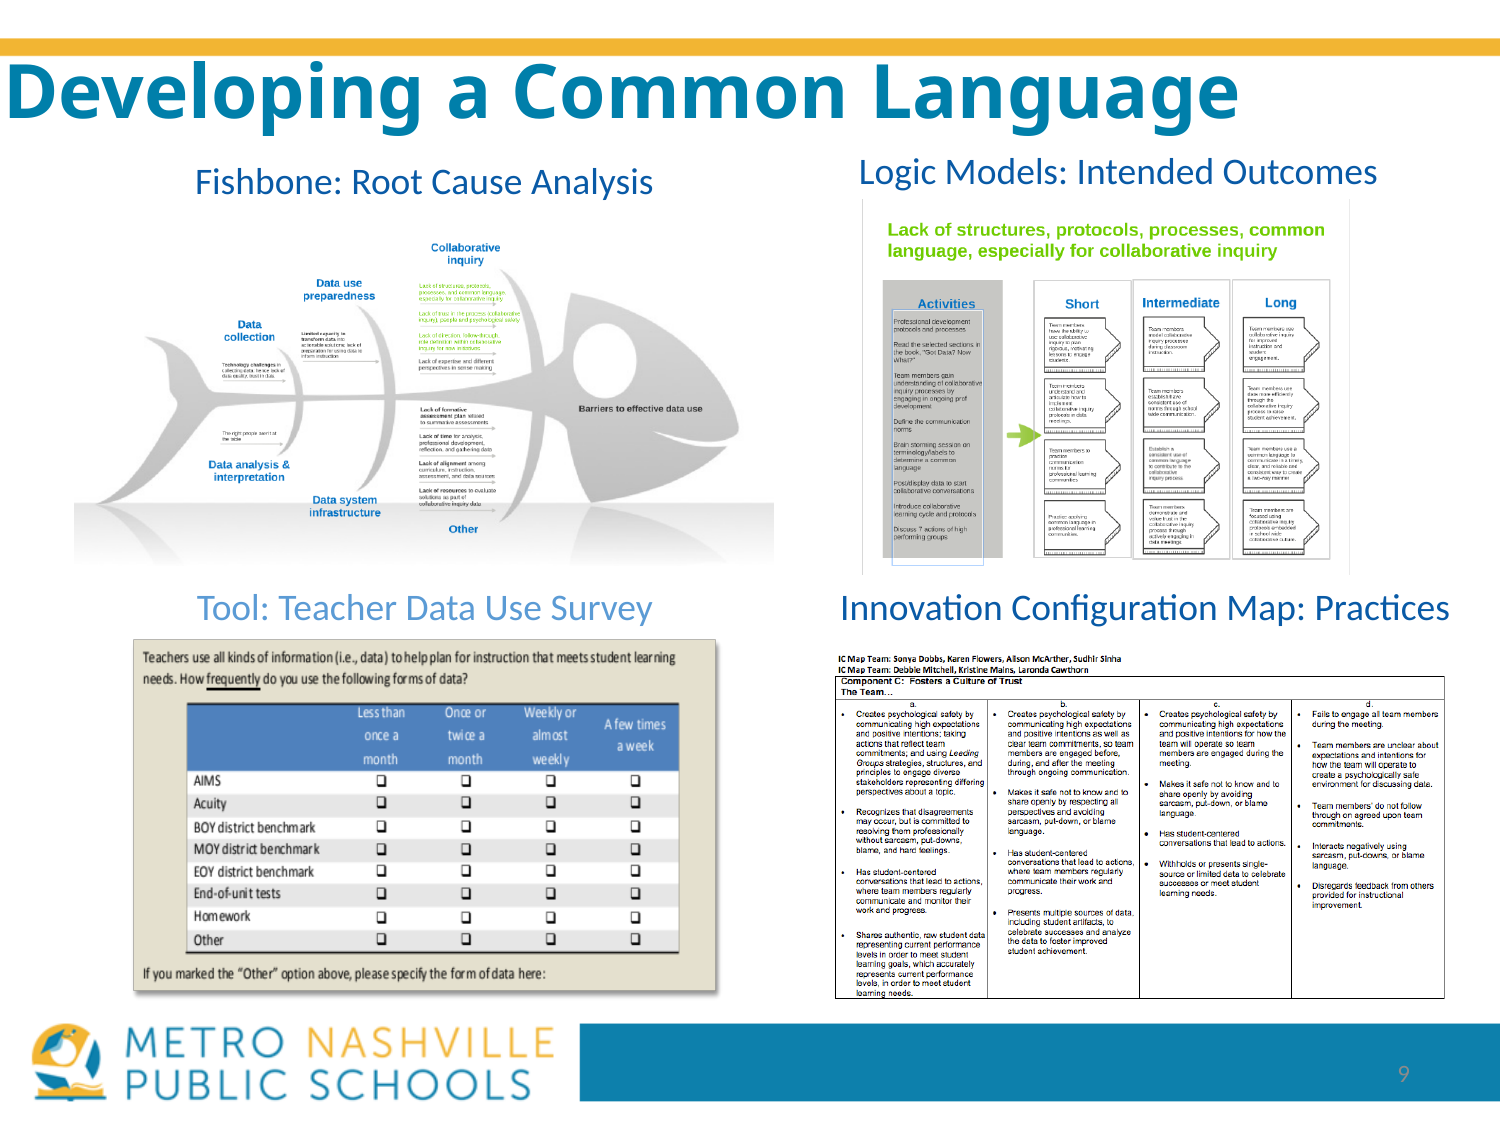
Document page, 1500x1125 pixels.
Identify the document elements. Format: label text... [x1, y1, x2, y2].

picture [0, 0, 1500, 55]
slide_number 9 [1074, 1042, 1425, 1103]
title Developing a Common Language [0, 55, 1500, 224]
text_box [124, 637, 738, 1025]
picture [0, 199, 1500, 1125]
text_box Innovation Configuration Map: Practices [824, 574, 1500, 635]
text_box Tool: Teacher Data Use Survey [143, 574, 707, 635]
text_box Fishbone: Root Cause Analysis [74, 149, 766, 209]
text_box Logic Models: Intended Outcomes [824, 139, 1413, 200]
